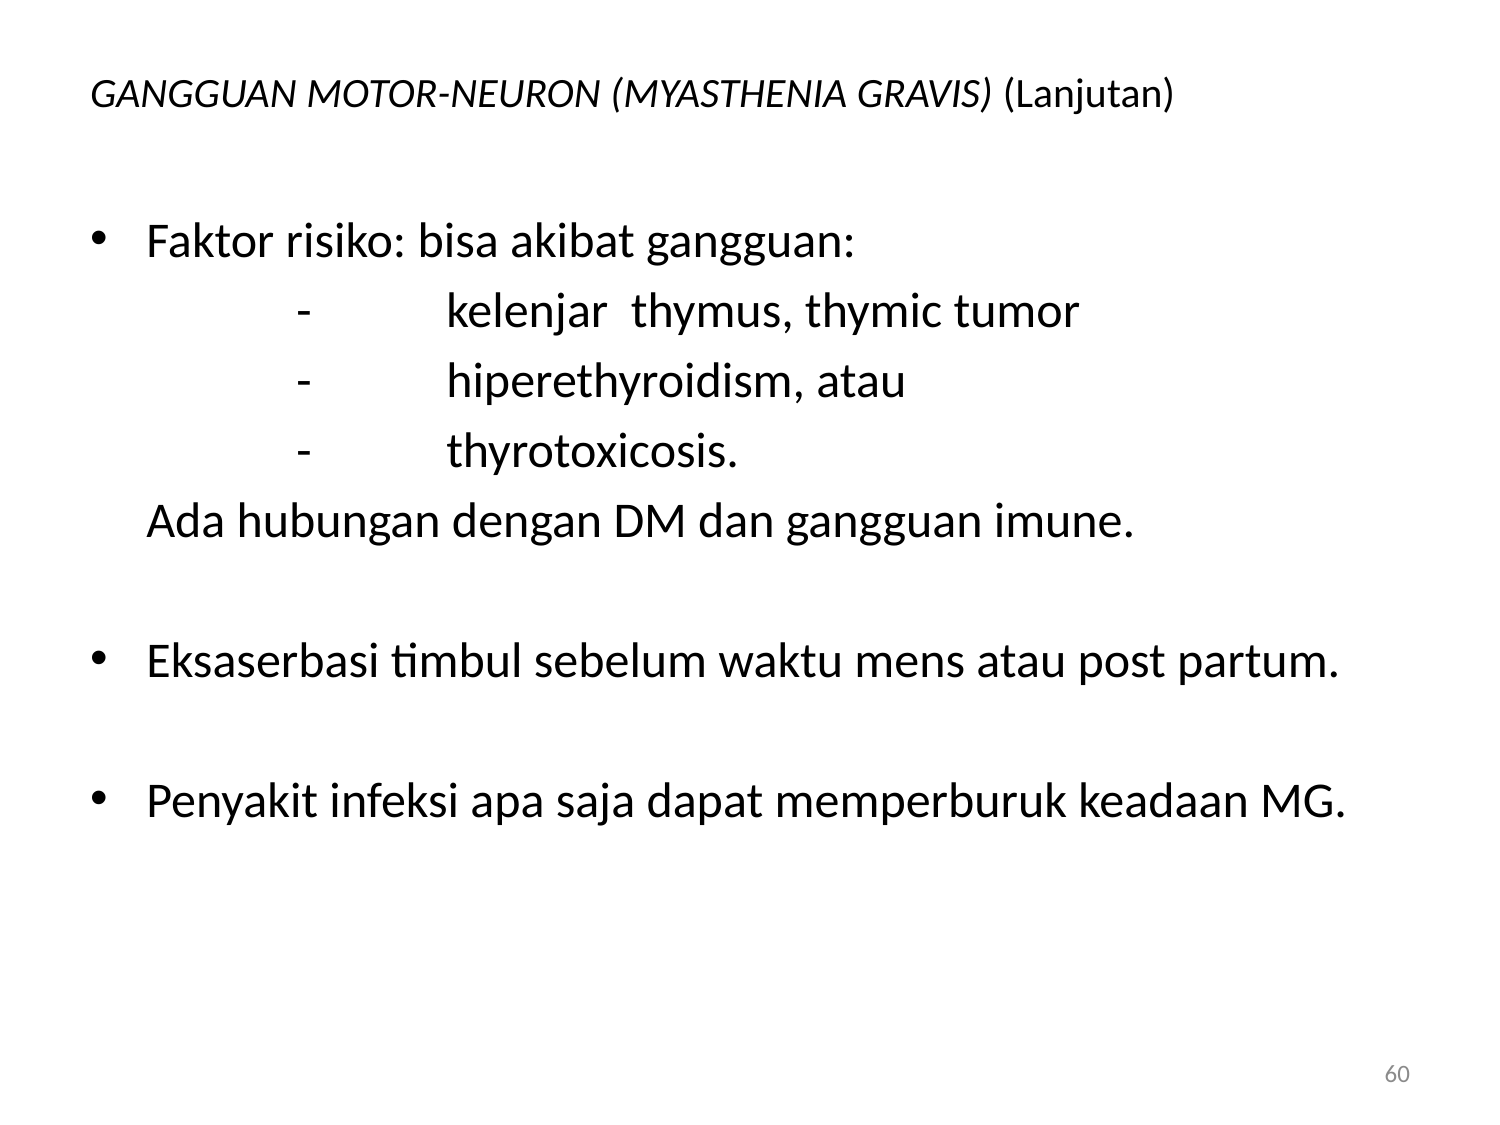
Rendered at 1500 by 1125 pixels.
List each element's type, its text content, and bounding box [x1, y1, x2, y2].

list Faktor risiko: bisa akibat gangguan: - kelenjar thymus, thymic tumor - hiperethyroidism, atau - thyrotoxicosis. Ada hubungan dengan DM dan gangguan imune. Eksaserbasi timbul sebelum waktu mens atau post partum. Penyakit infeksi apa saja dapat memperburuk keadaan MG. [75, 200, 1425, 1075]
title GANGGUAN MOTOR-NEURON (MYASTHENIA GRAVIS) (Lanjutan) [75, 45, 1425, 138]
slide_number 60 [1074, 1075, 1425, 1103]
